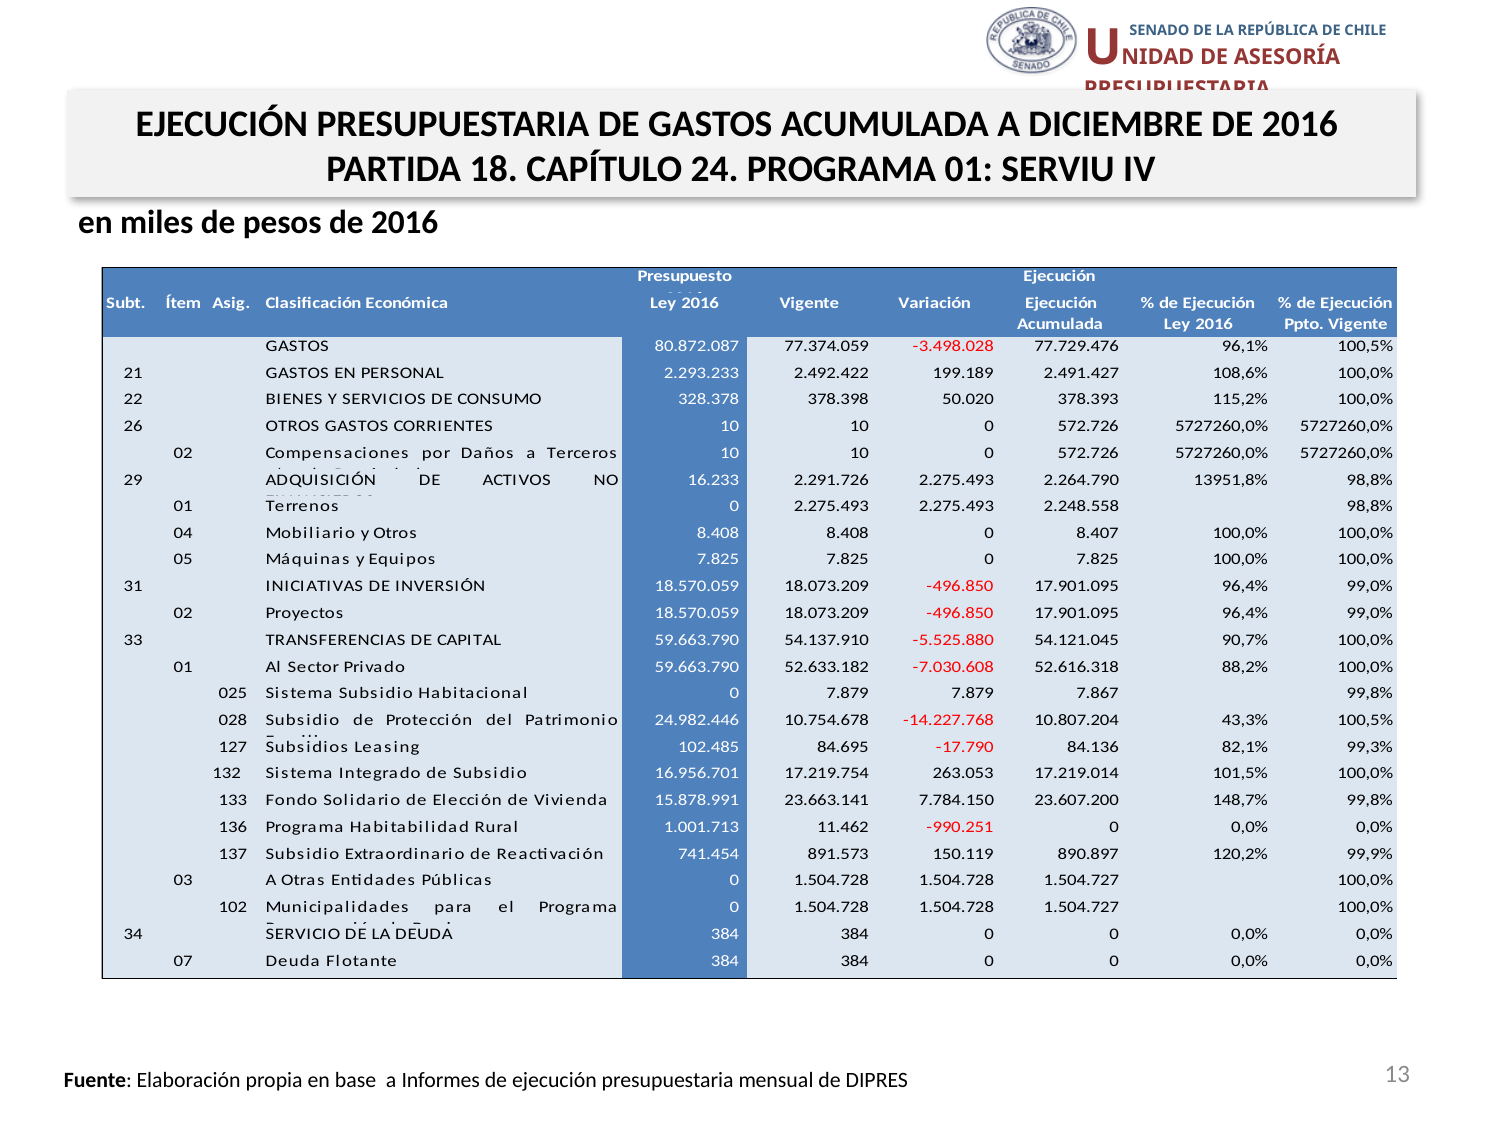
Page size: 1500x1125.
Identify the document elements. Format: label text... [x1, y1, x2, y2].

footer Fuente: Elaboración propia en base a Informes de ejecución presupuestaria mensual de DIPRES [48, 1058, 1428, 1119]
slide_number 13 [1074, 1042, 1425, 1103]
text_box EJECUCIÓN PRESUPUESTARIA DE GASTOS ACUMULADA A DICIEMBRE DE 2016 PARTIDA 18. CAPÍTULO 24. PROGRAMA 01: SERVIU IV [67, 90, 1415, 197]
text_box en miles de pesos de 2016 [63, 192, 1414, 268]
picture [101, 266, 1399, 980]
picture [986, 7, 1079, 76]
